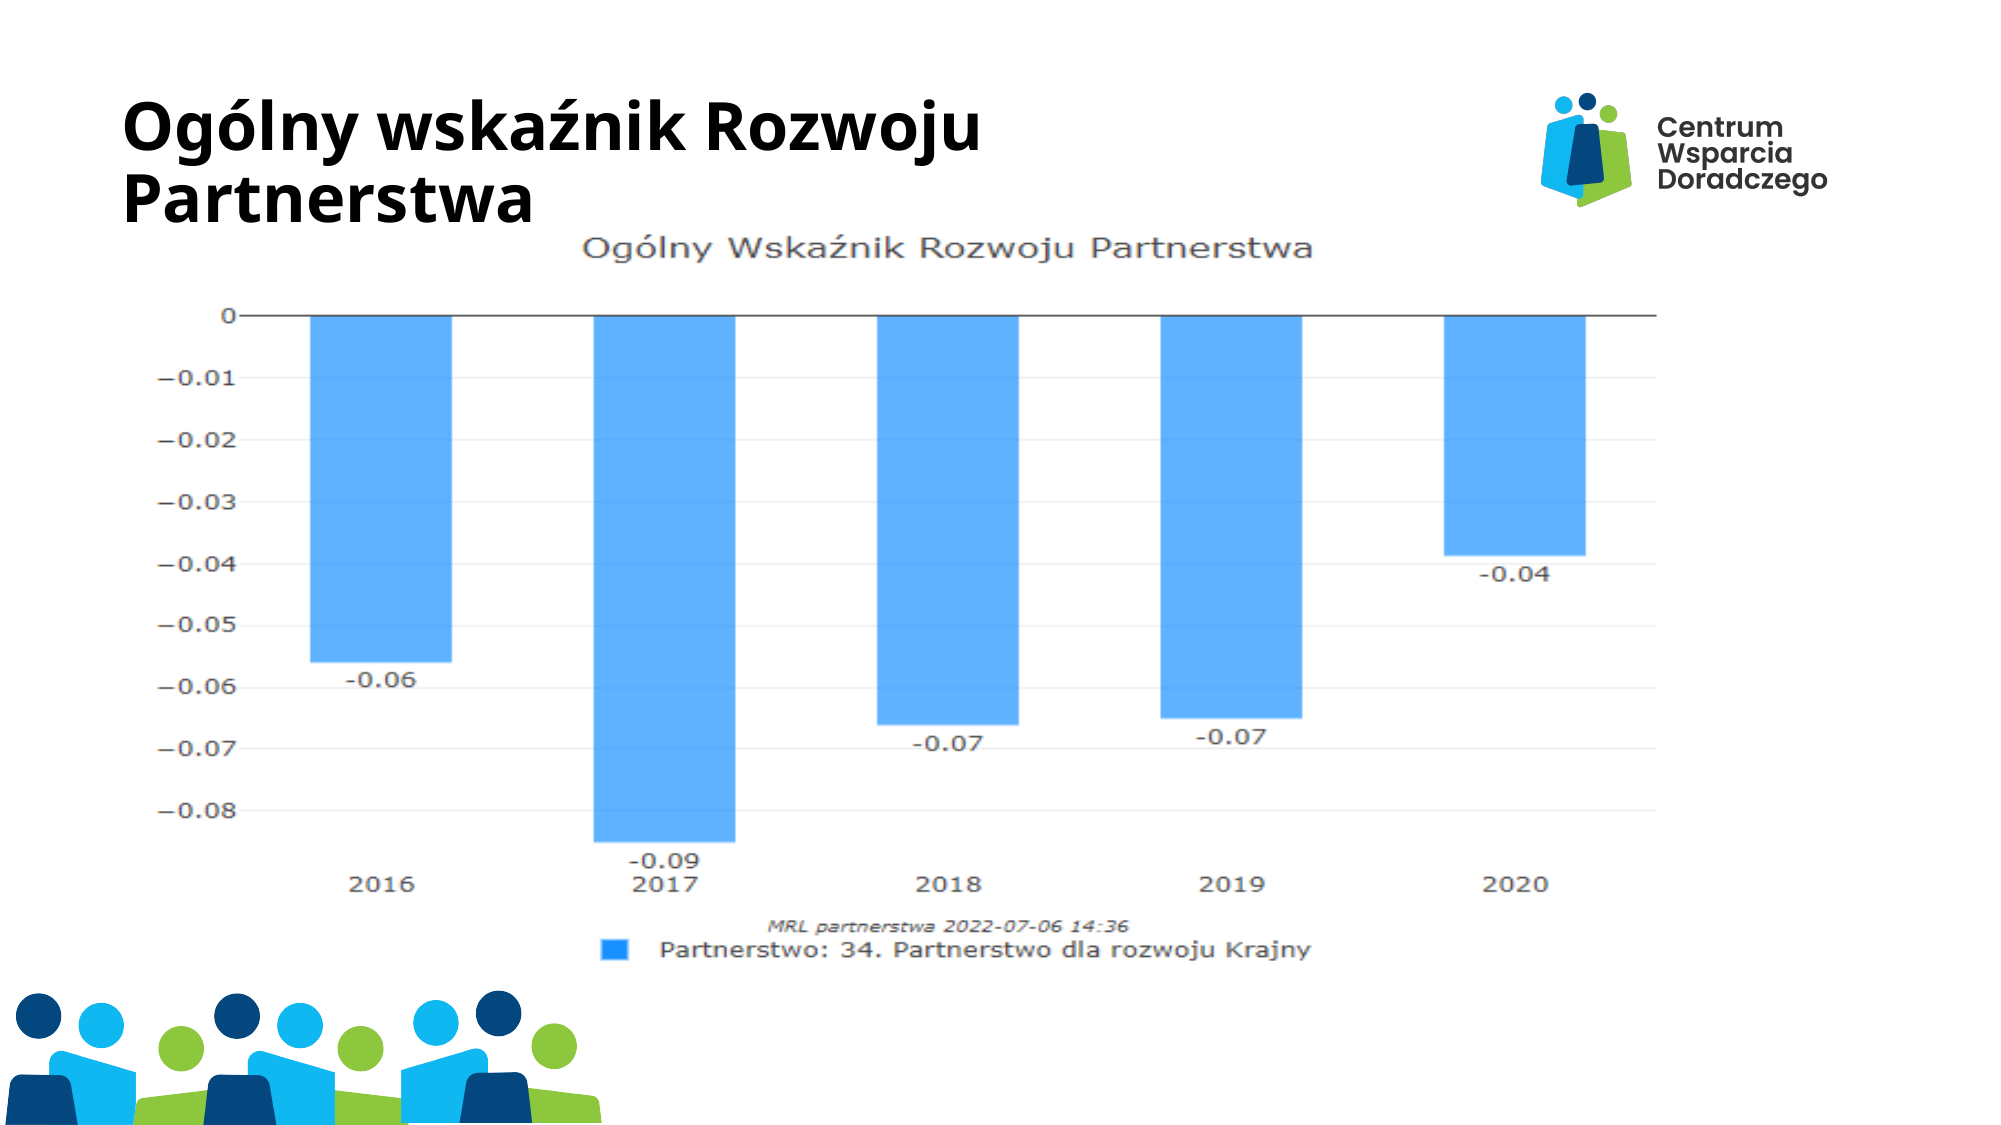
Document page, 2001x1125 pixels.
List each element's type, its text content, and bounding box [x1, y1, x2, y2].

title Ogólny wskaźnik Rozwoju Partnerstwa [106, 71, 1381, 259]
picture [127, 71, 1851, 971]
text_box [0, 972, 609, 1125]
